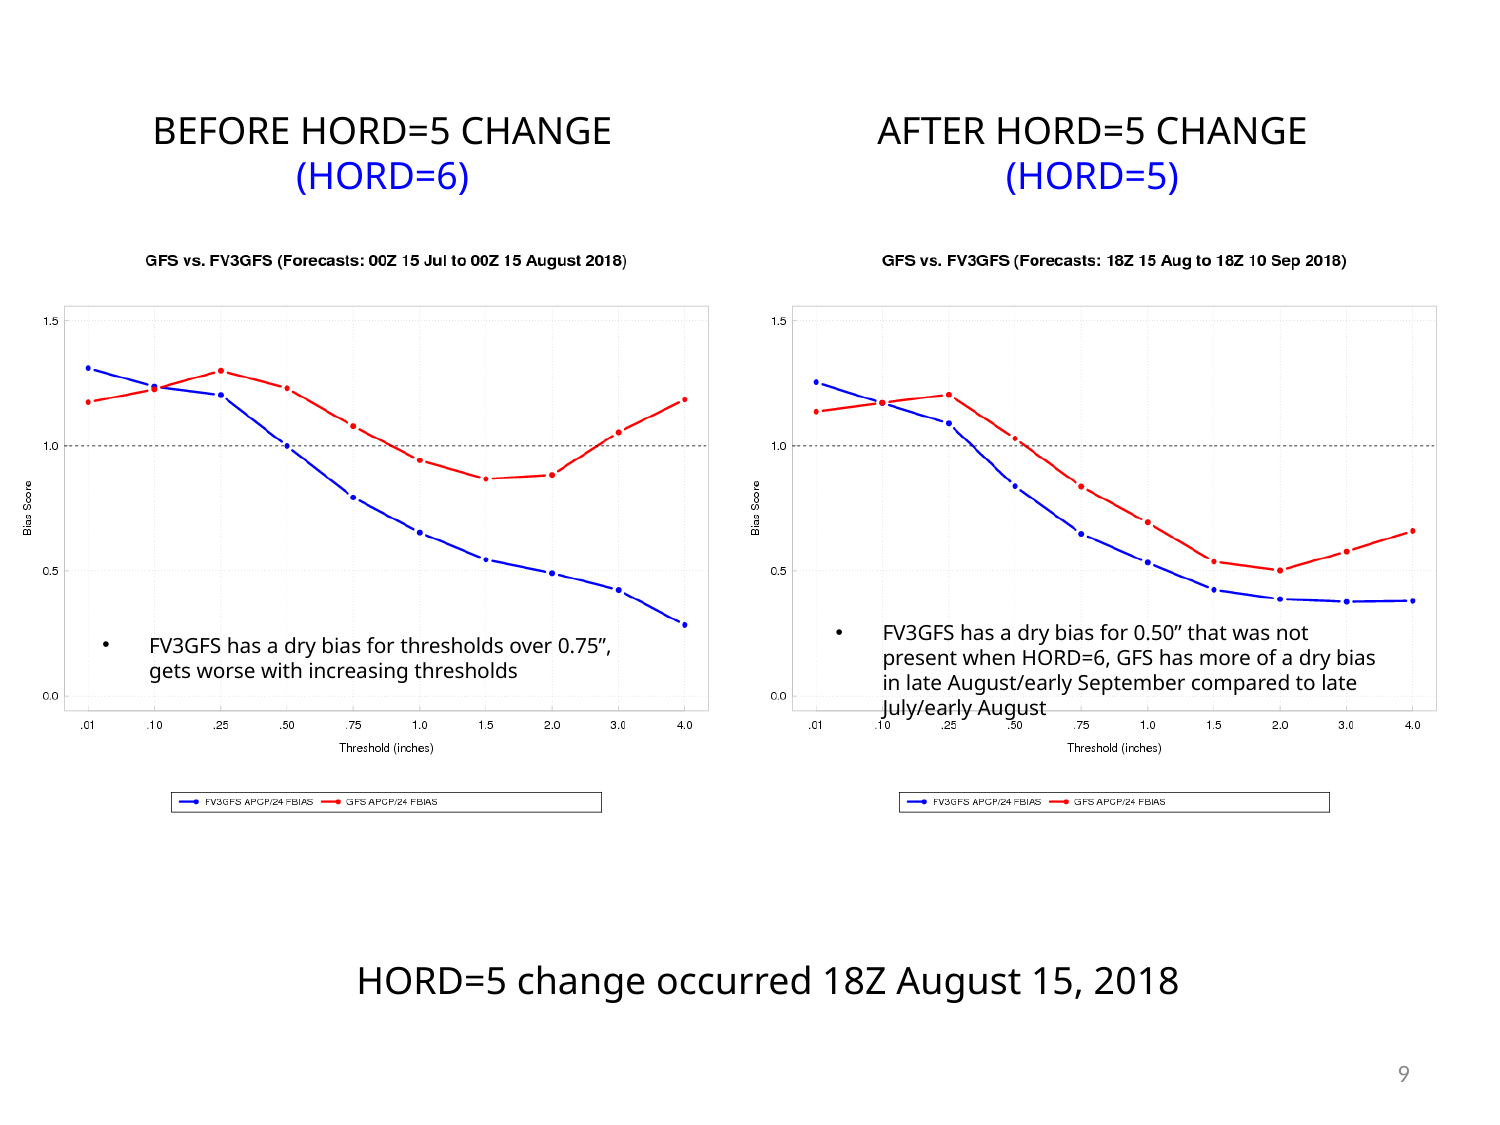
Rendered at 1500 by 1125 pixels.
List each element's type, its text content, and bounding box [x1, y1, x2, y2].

slide_number 9 [1074, 1042, 1425, 1103]
text_box AFTER HORD=5 CHANGE (HORD=5) [862, 99, 1323, 205]
text_box HORD=5 change occurred 18Z August 15, 2018 [341, 949, 1196, 1010]
picture [9, 237, 1491, 820]
text_box BEFORE HORD=5 CHANGE (HORD=6) [137, 99, 628, 205]
